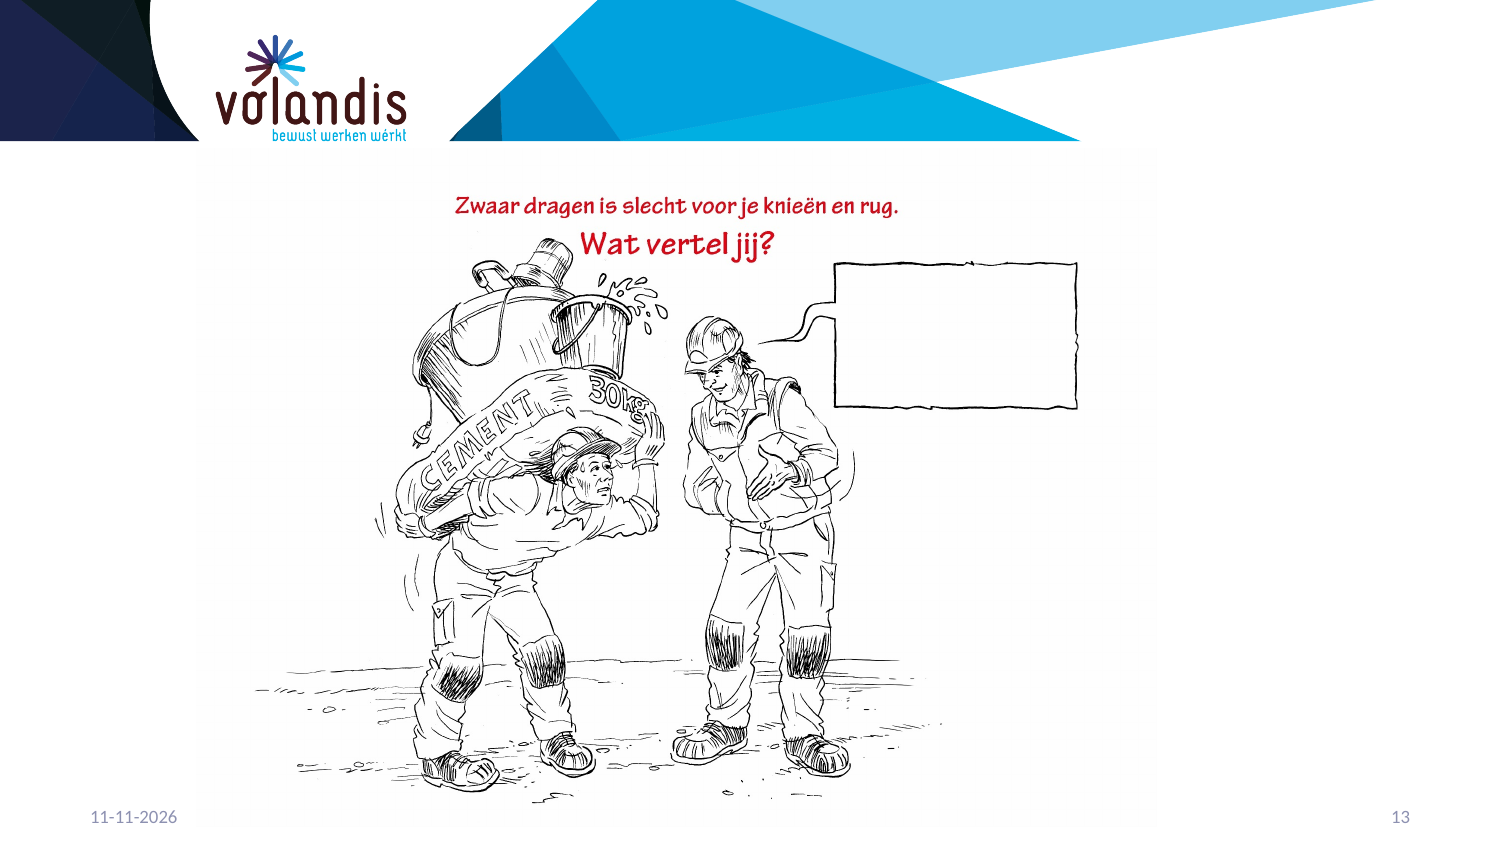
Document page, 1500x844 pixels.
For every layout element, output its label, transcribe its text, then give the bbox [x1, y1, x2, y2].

picture [0, 0, 1500, 844]
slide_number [75, 782, 190, 827]
slide_number 14 [1161, 782, 1425, 827]
